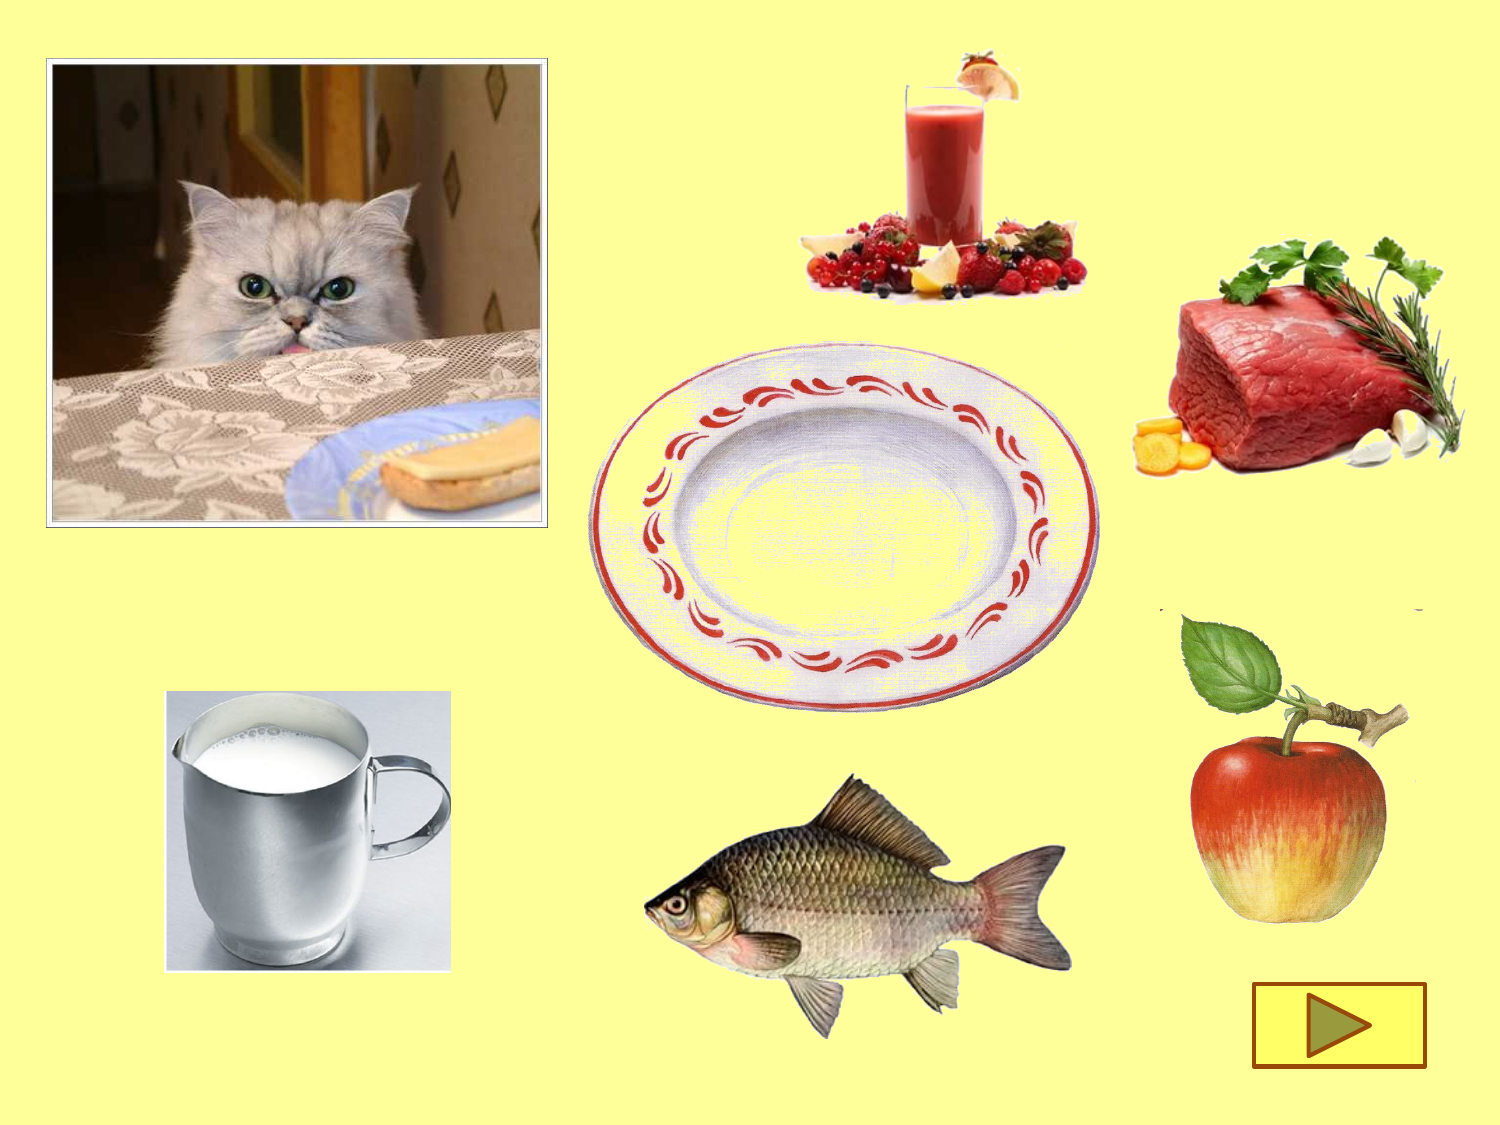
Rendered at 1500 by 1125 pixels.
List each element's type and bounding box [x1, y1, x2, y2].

picture [46, 58, 549, 528]
picture [573, 46, 1468, 727]
picture [644, 773, 1072, 1039]
picture [1159, 609, 1424, 938]
text_box [1252, 982, 1427, 1069]
picture [163, 691, 452, 973]
